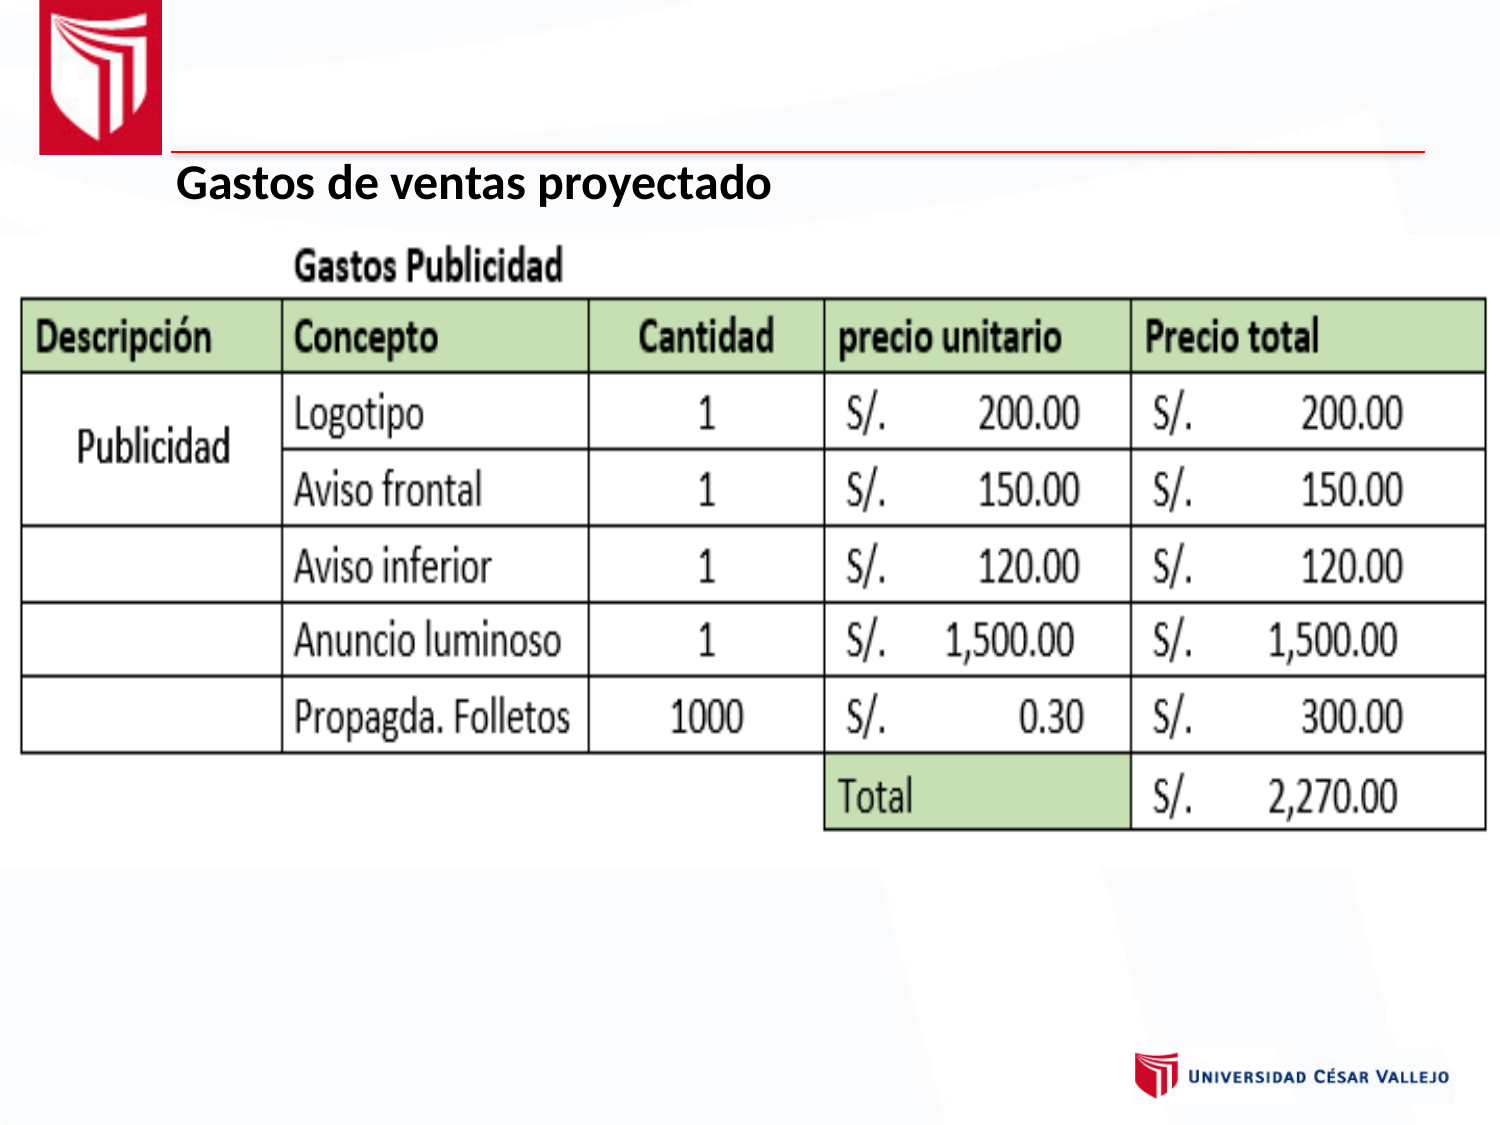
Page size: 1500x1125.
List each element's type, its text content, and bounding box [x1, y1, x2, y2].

text_box Gastos de ventas proyectado [161, 141, 789, 217]
picture [0, 0, 1500, 1125]
